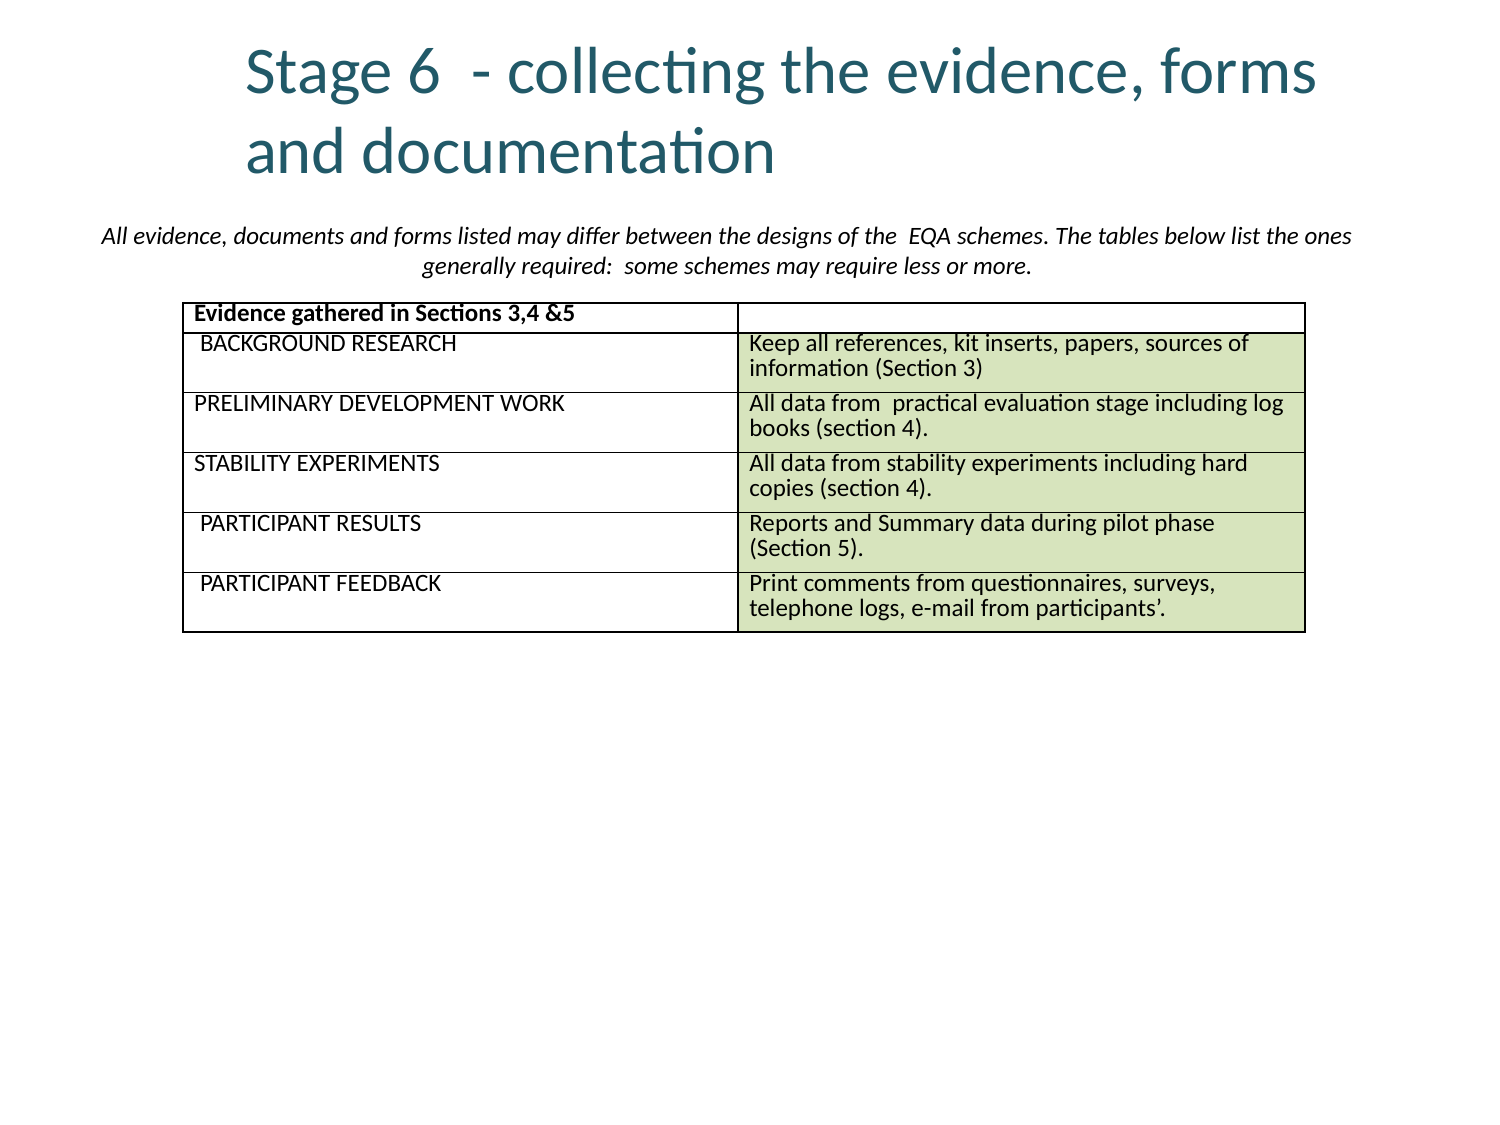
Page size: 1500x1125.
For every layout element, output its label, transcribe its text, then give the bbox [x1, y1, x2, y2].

table_cell Stability experiments [184, 453, 737, 512]
table_cell Background research [184, 334, 737, 392]
table_cell Participant feedback [184, 573, 737, 631]
table_cell Print comments from questionnaires, surveys, telephone logs, e-mail from participants’. [739, 573, 1304, 631]
table_cell Preliminary development work [184, 393, 737, 452]
table_header Evidence gathered in Sections 3,4 &5 [184, 304, 737, 332]
table_cell Keep all references, kit inserts, papers, sources of information (Section 3) [739, 334, 1304, 392]
title All evidence, documents and forms listed may differ between the designs of the EQA schemes. The tables below list the ones generally required: some schemes may require less or more. [53, 196, 1404, 303]
table_header [739, 304, 1304, 332]
table_cell Participant results [184, 513, 737, 572]
table_cell All data from stability experiments including hard copies (section 4). [739, 453, 1304, 512]
text_box Stage 6 - collecting the evidence, forms and documentation [230, 19, 1435, 194]
table_cell Reports and Summary data during pilot phase (Section 5). [739, 513, 1304, 572]
table_cell All data from practical evaluation stage including log books (section 4). [739, 393, 1304, 452]
